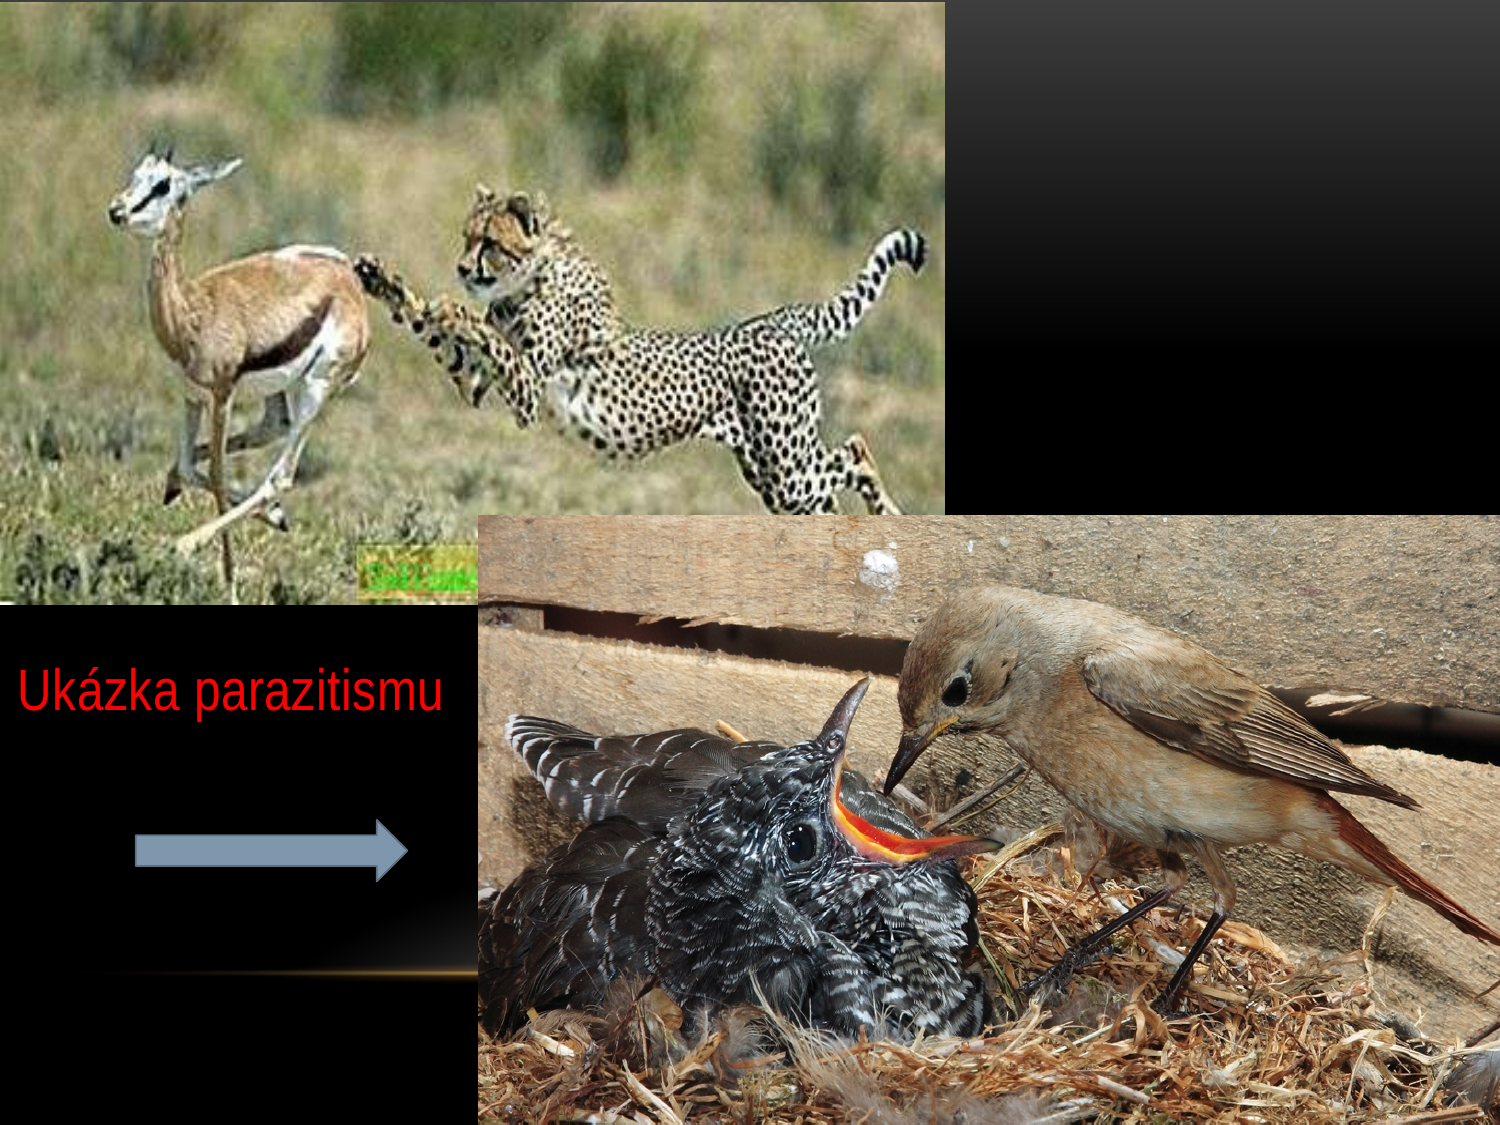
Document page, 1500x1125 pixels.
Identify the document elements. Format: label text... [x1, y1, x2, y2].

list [0, 2, 946, 605]
picture [0, 0, 1500, 1125]
text_box Ukázka parazitismu [2, 645, 461, 730]
text_box [134, 819, 409, 883]
